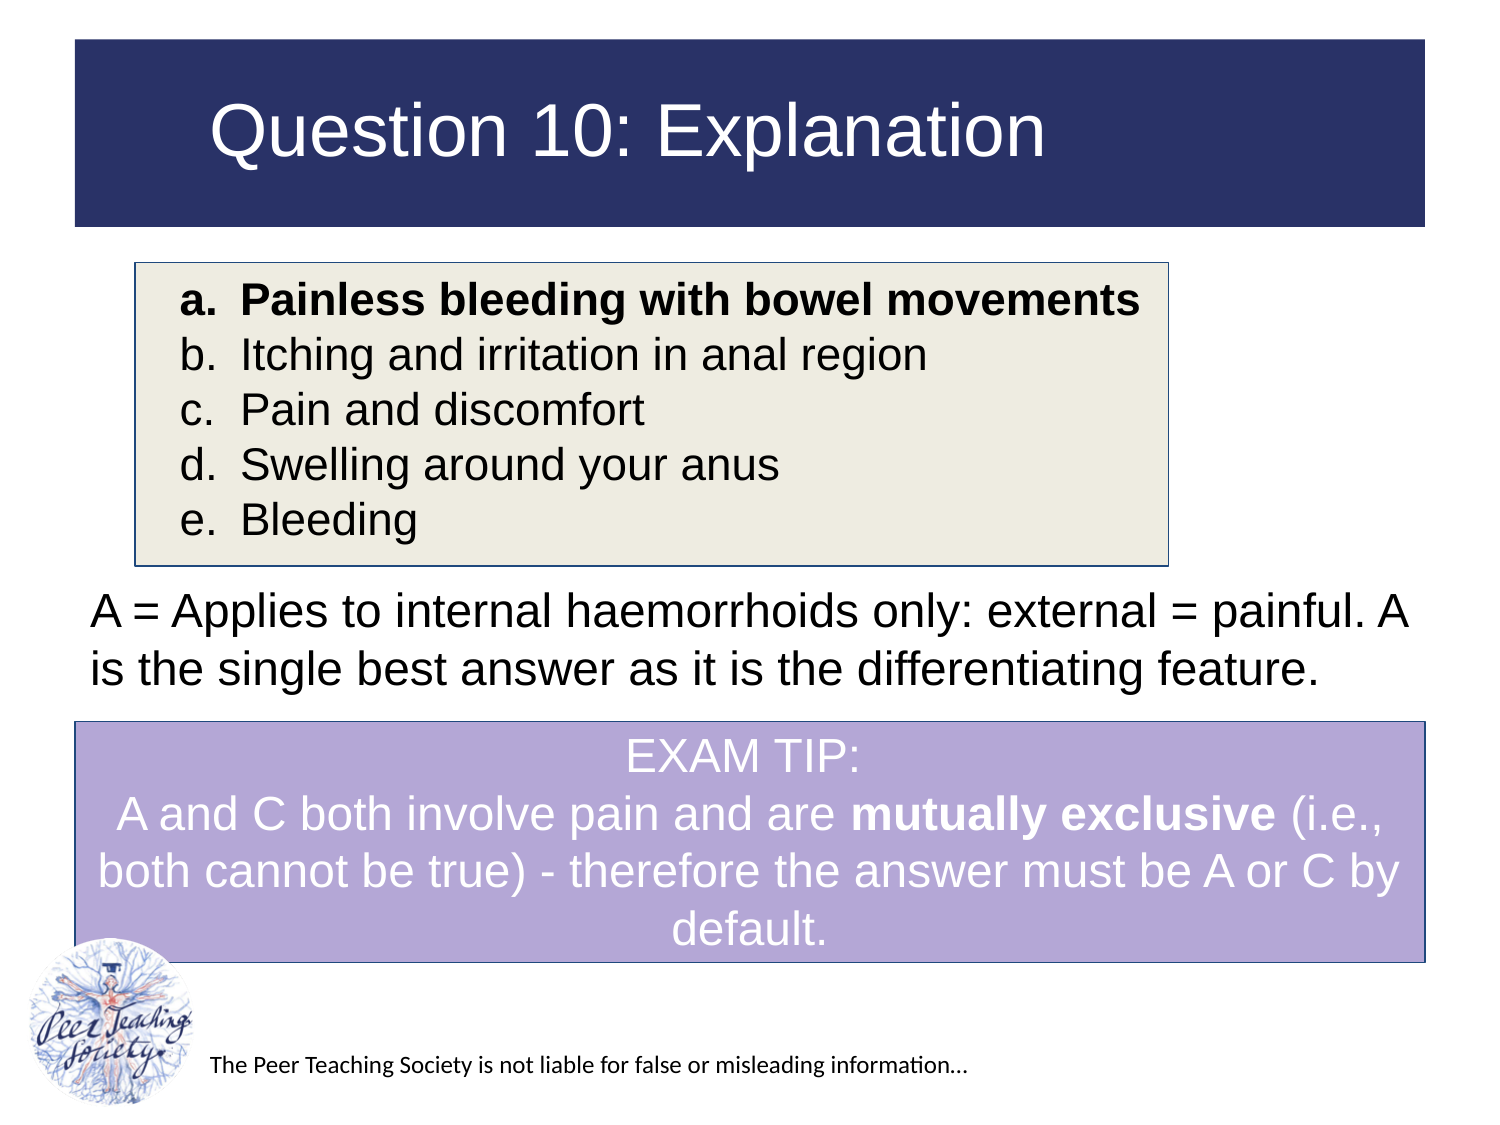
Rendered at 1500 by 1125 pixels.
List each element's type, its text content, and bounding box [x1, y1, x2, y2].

text_box [74, 39, 1425, 227]
list Painless bleeding with bowel movements Itching and irritation in anal region Pain and discomfort Swelling around your anus Bleeding A = Applies to internal haemorrhoids only: external = painful. A is the single best answer as it is the differentiating feature. EXAM TIP: A and C both involve pain and are mutually exclusive (i.e., both cannot be true) - therefore the answer must be A or C by default. [75, 262, 1425, 1005]
text_box Question 10: Explanation [194, 73, 1229, 179]
picture [26, 938, 195, 1108]
text_box The Peer Teaching Society is not liable for false or misleading information… [201, 1040, 1026, 1087]
